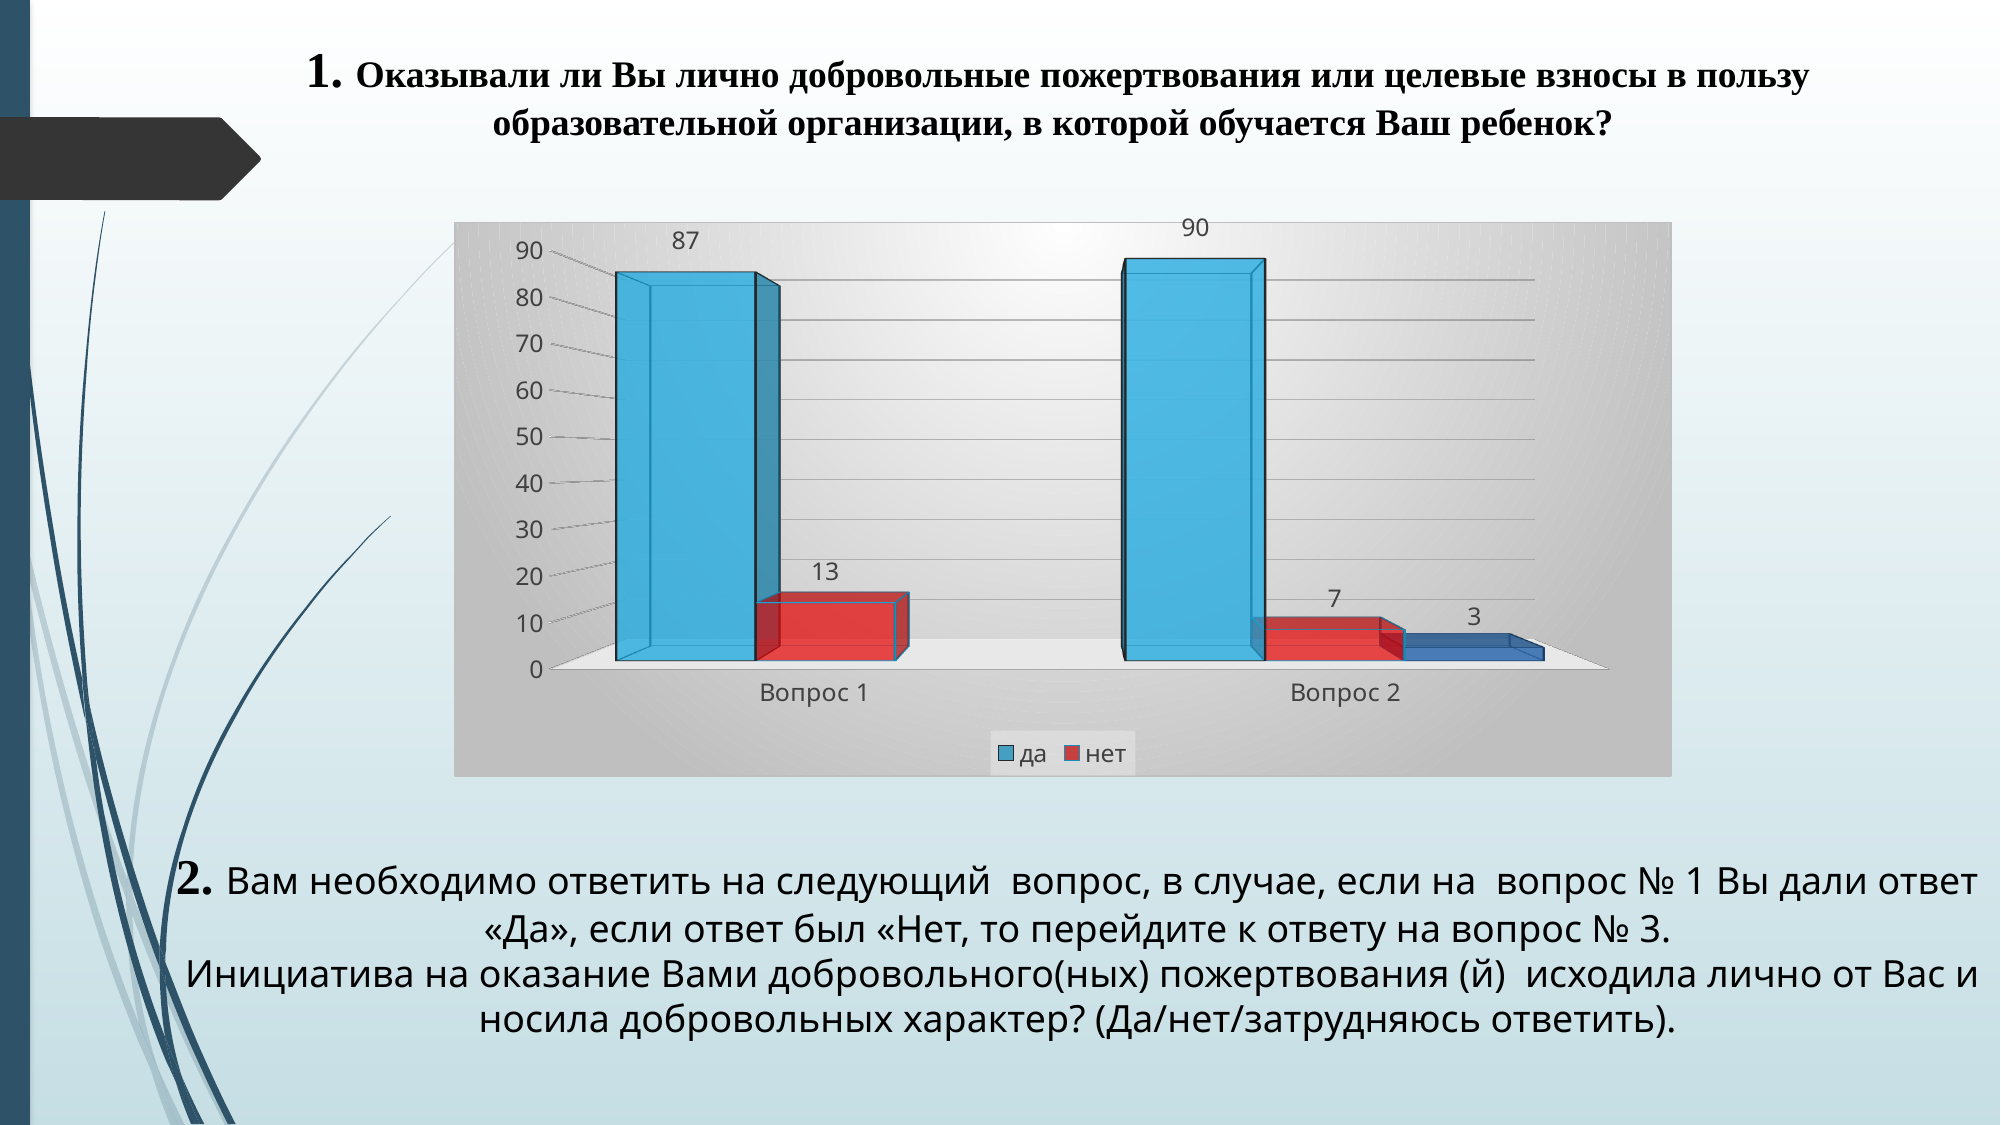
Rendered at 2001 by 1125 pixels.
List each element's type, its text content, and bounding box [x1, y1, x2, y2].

text_box 1. Оказывали ли Вы лично добровольные пожертвования или целевые взносы в пользу образовательной организации, в которой обучается Ваш ребенок? [181, 30, 1936, 151]
text_box 2. Вам необходимо ответить на следующий вопрос, в случае, если на вопрос № 1 Вы дали ответ «Да», если ответ был «Нет, то перейдите к ответу на вопрос № 3. Инициатива на оказание Вами добровольного(ных) пожертвования (й) исходила лично от Вас и носила добровольных характер? (Да/нет/затрудняюсь ответить). [155, 837, 2000, 1125]
chart [453, 209, 1672, 777]
